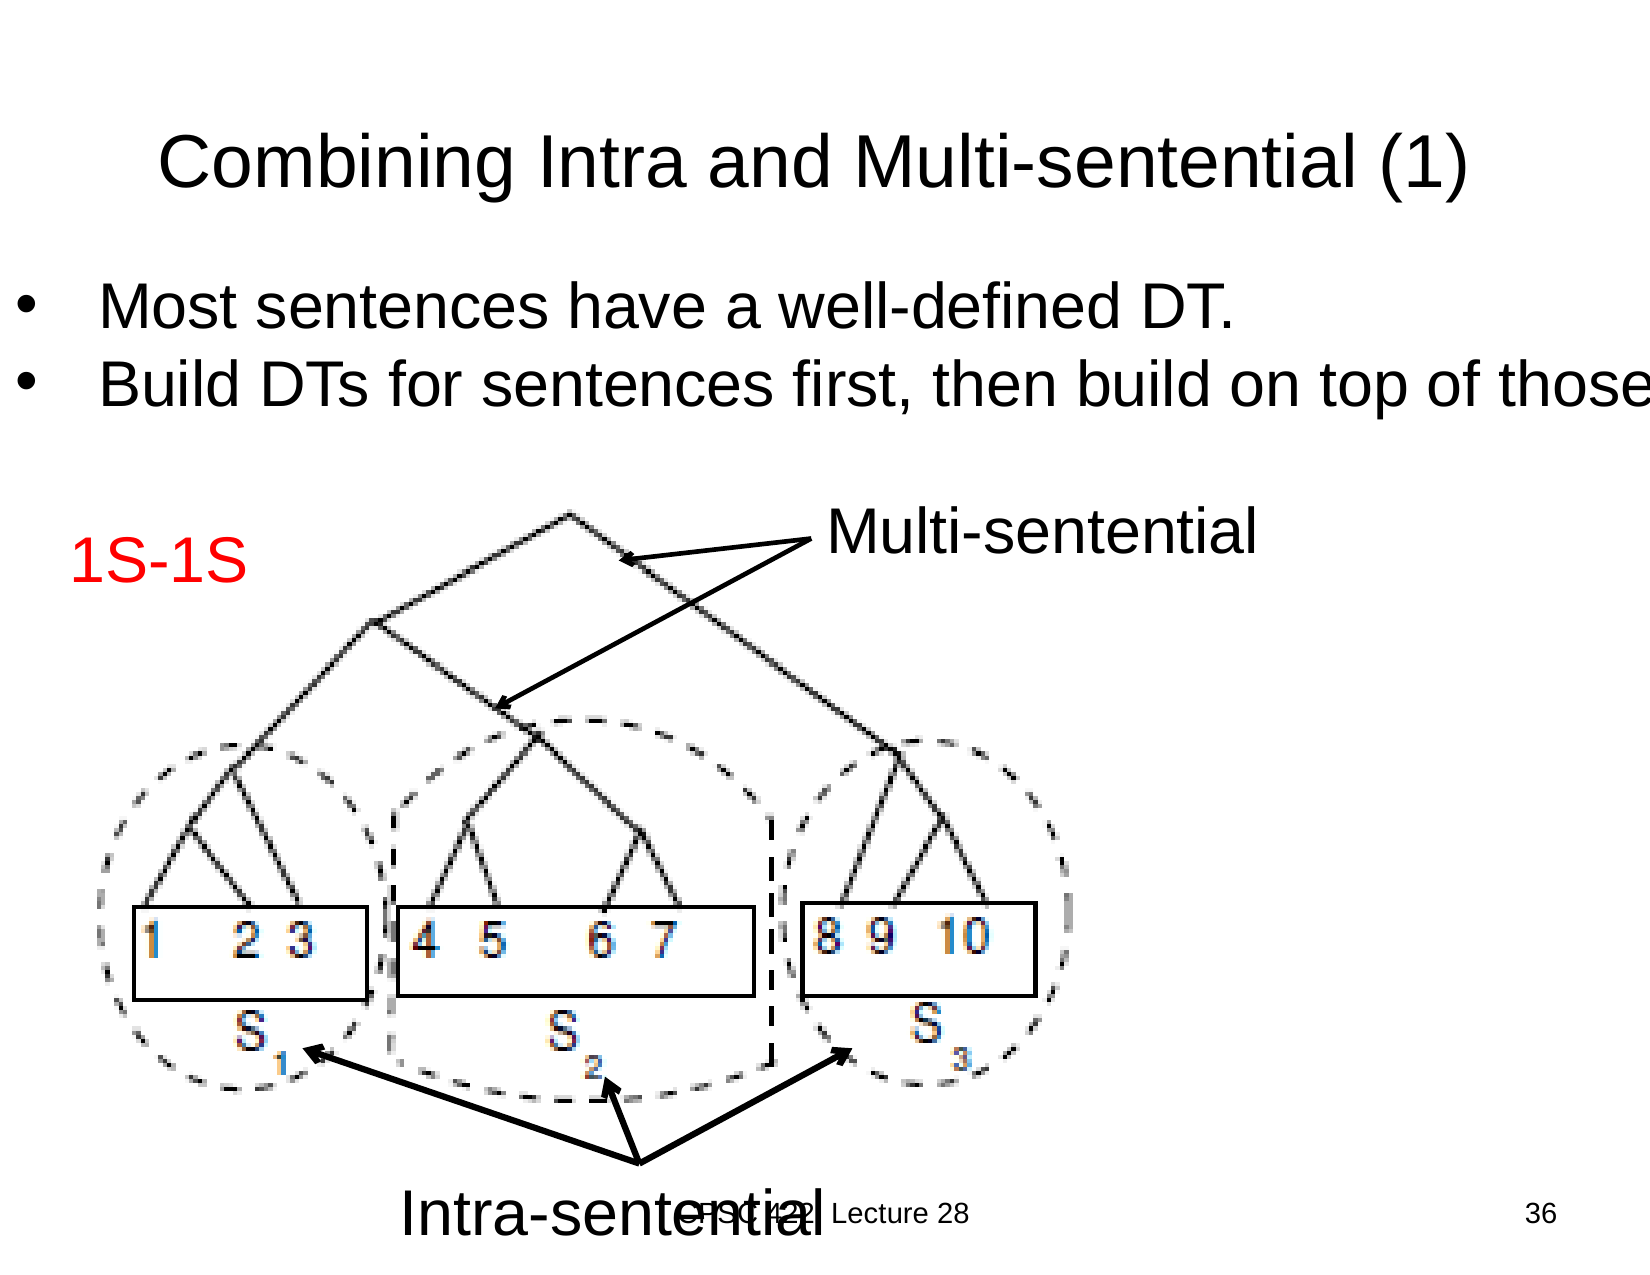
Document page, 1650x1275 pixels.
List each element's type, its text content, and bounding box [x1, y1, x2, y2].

footer CPSC 422, Lecture 28 [562, 1186, 1086, 1275]
title Combining Intra and Multi-sentential (1) [82, 50, 1568, 256]
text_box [302, 1048, 894, 1258]
text_box Most sentences have a well-defined DT. Build DTs for sentences first, then build on top of those [0, 256, 1650, 427]
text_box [494, 481, 1321, 709]
slide_number 36 [1187, 1186, 1573, 1275]
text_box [40, 481, 1092, 1120]
